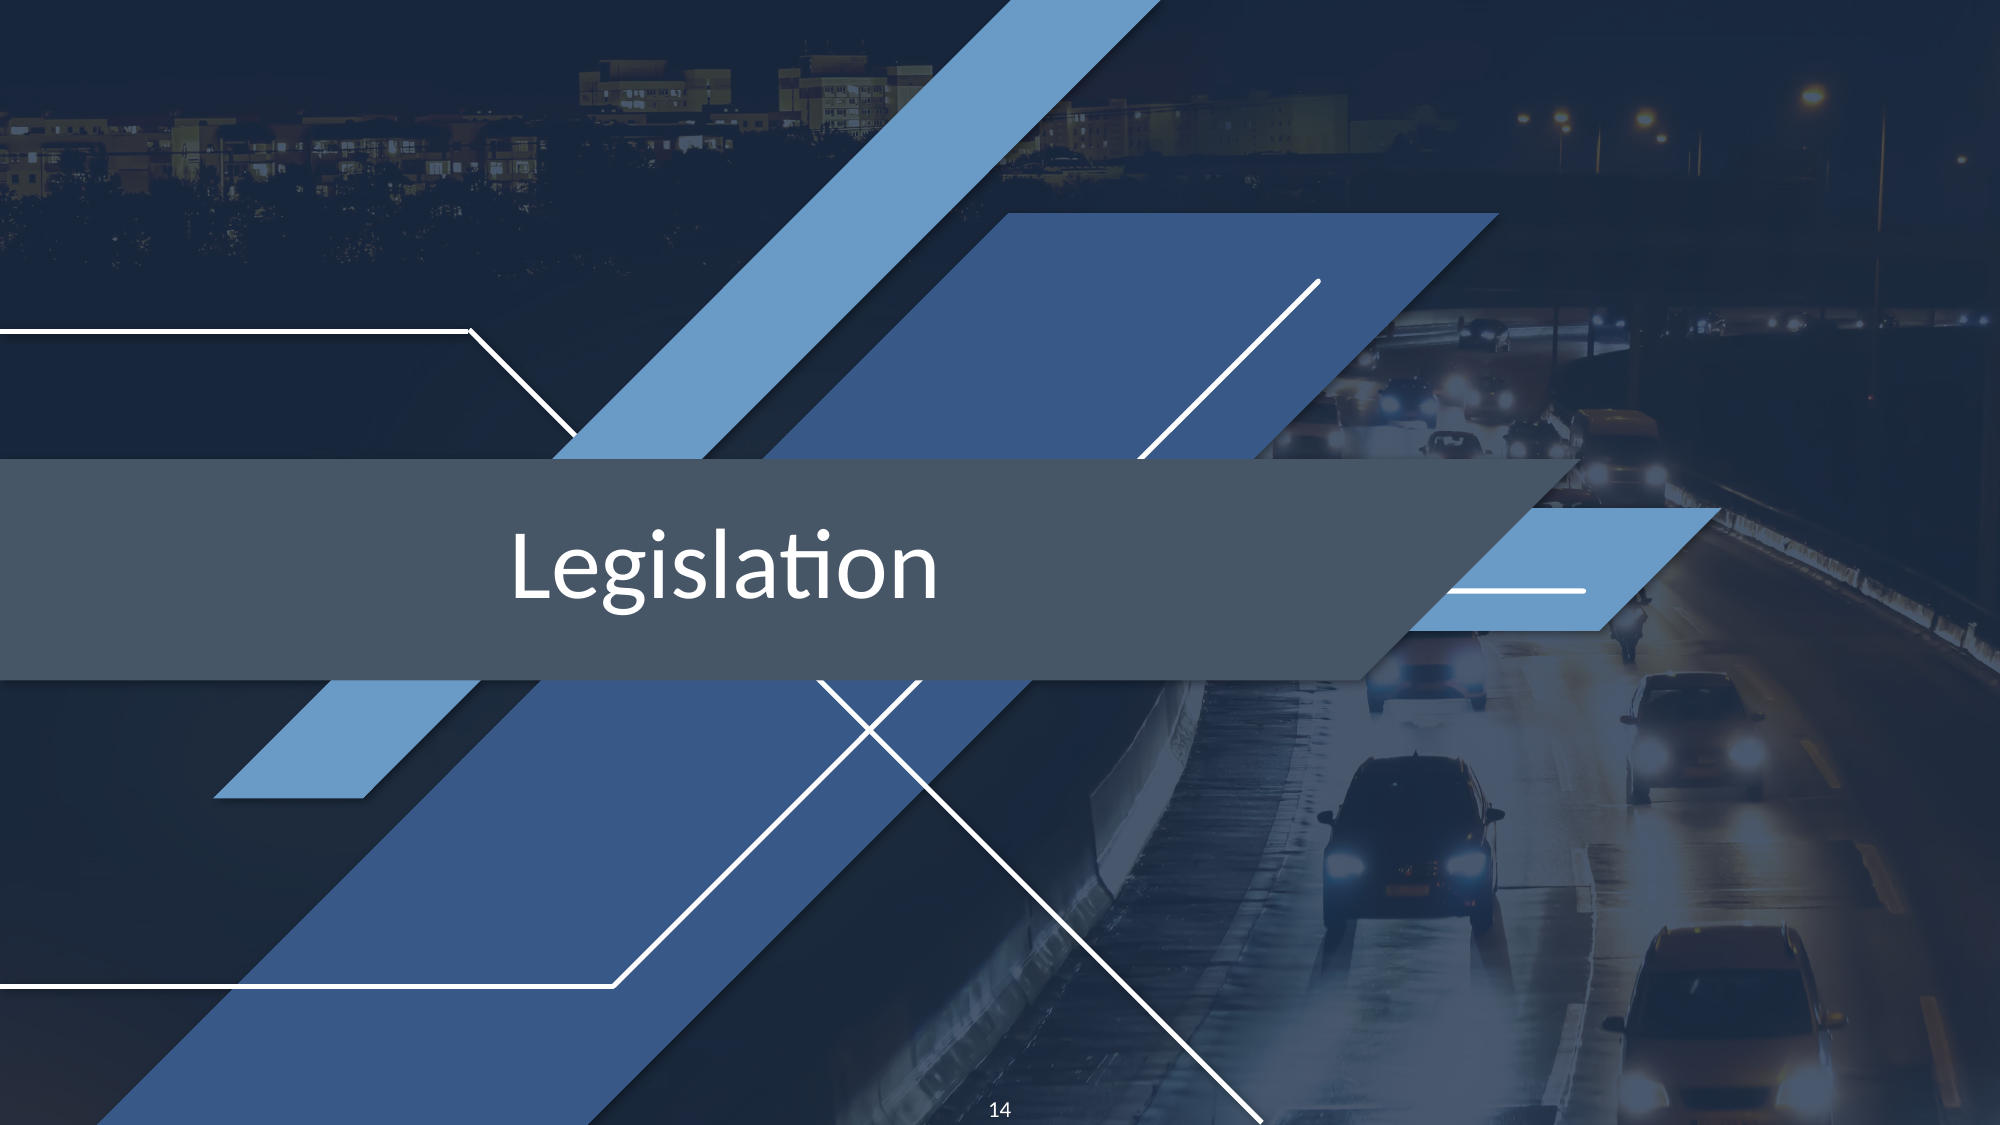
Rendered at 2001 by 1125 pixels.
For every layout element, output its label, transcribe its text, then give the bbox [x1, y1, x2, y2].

slide_number 14 [907, 1087, 1093, 1125]
title Legislation [0, 457, 1451, 676]
